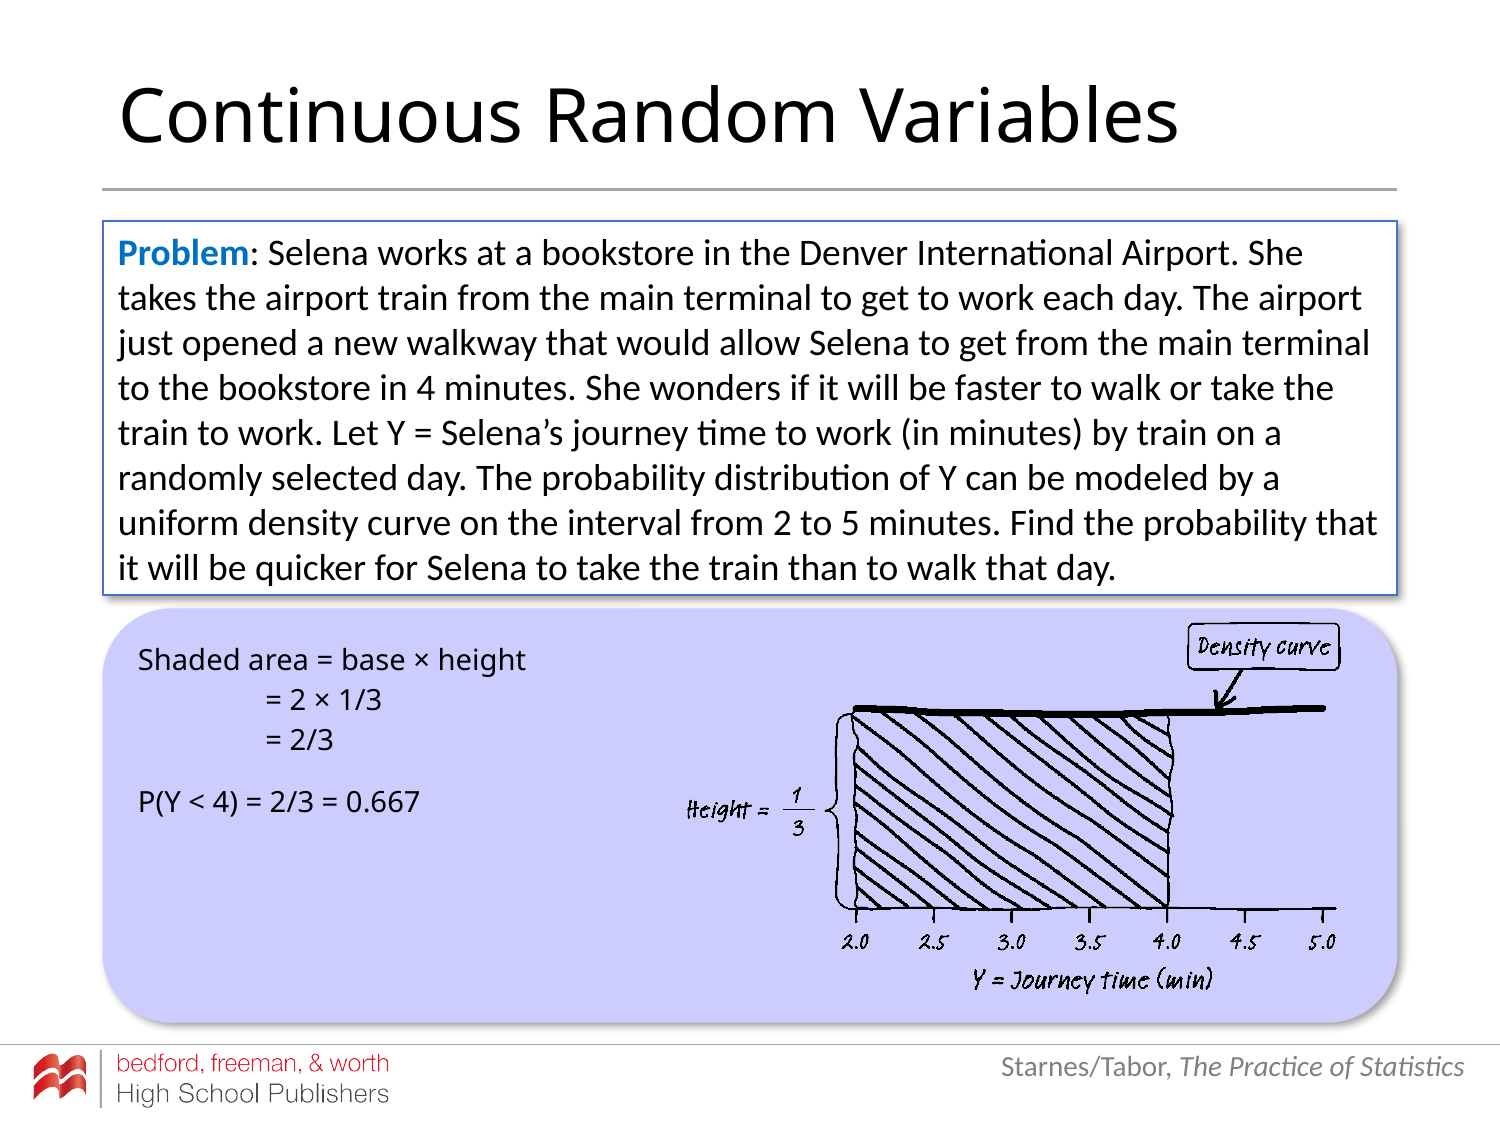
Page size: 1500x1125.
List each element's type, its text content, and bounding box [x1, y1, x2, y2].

title Continuous Random Variables [103, 59, 1397, 178]
text_box Problem: Selena works at a bookstore in the Denver International Airport. She takes the airport train from the main terminal to get to work each day. The airport just opened a new walkway that would allow Selena to get from the main terminal to the bookstore in 4 minutes. She wonders if it will be faster to walk or take the train to work. Let Y = Selena’s journey time to work (in minutes) by train on a randomly selected day. The probability distribution of Y can be modeled by a uniform density curve on the interval from 2 to 5 minutes. Find the probability that it will be quicker for Selena to take the train than to walk that day. [102, 220, 1398, 596]
picture [681, 617, 1345, 995]
text_box Shaded area = base × height = 2 × 1/3 = 2/3 P(Y < 4) = 2/3 = 0.667 [102, 608, 1398, 1023]
picture [30, 1046, 392, 1111]
